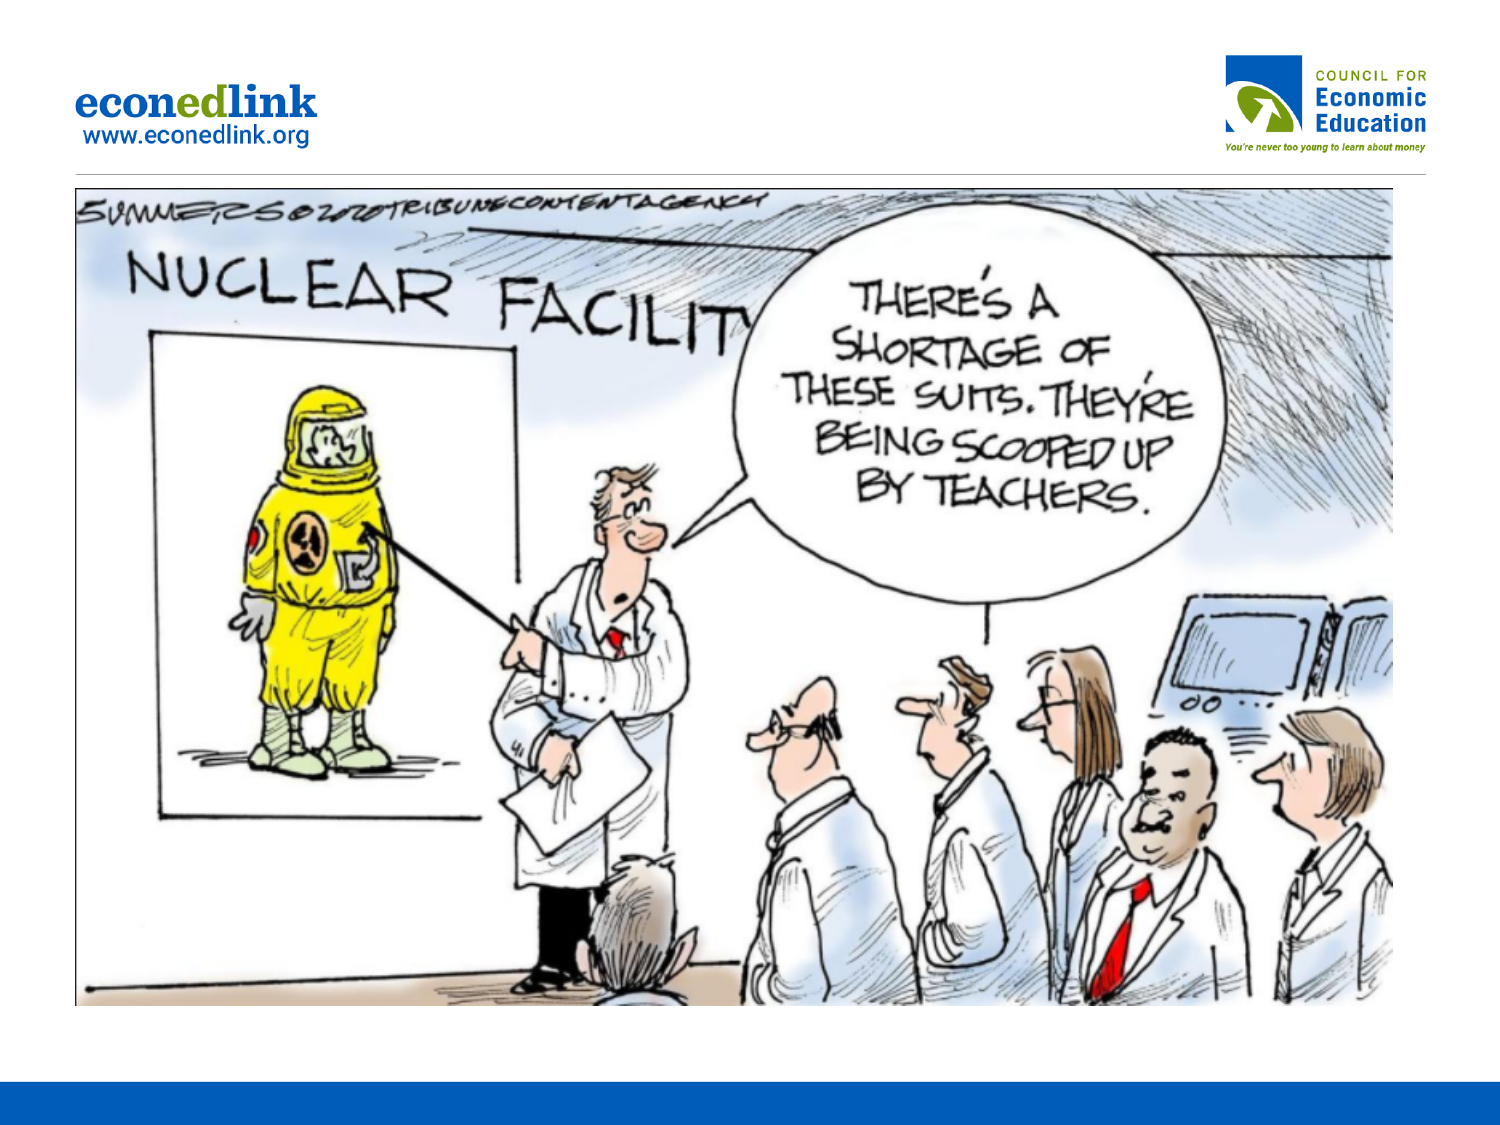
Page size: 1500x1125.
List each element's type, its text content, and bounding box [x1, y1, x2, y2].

title Got Yours? [75, 149, 1425, 338]
picture [0, 0, 1500, 1125]
